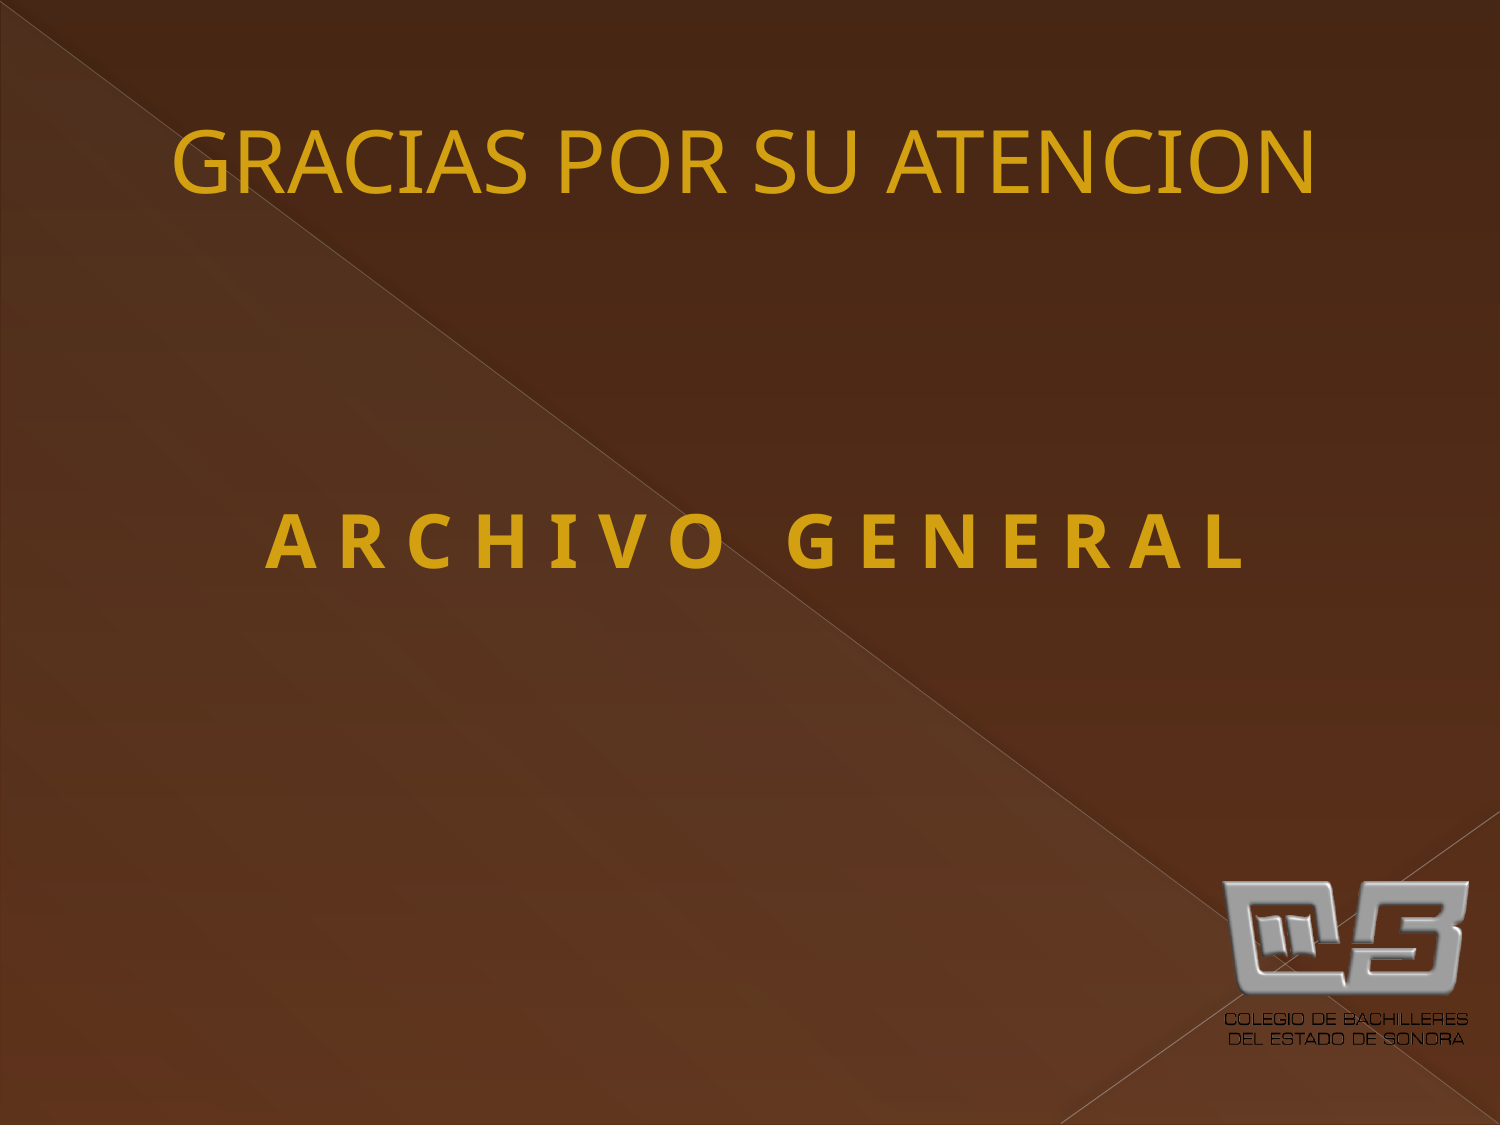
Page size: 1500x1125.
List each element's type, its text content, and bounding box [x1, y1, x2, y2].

list A R C H I V O G E N E R A L [75, 308, 1425, 1059]
picture [1222, 881, 1469, 1045]
title GRACIAS POR SU ATENCION [75, 43, 1425, 274]
